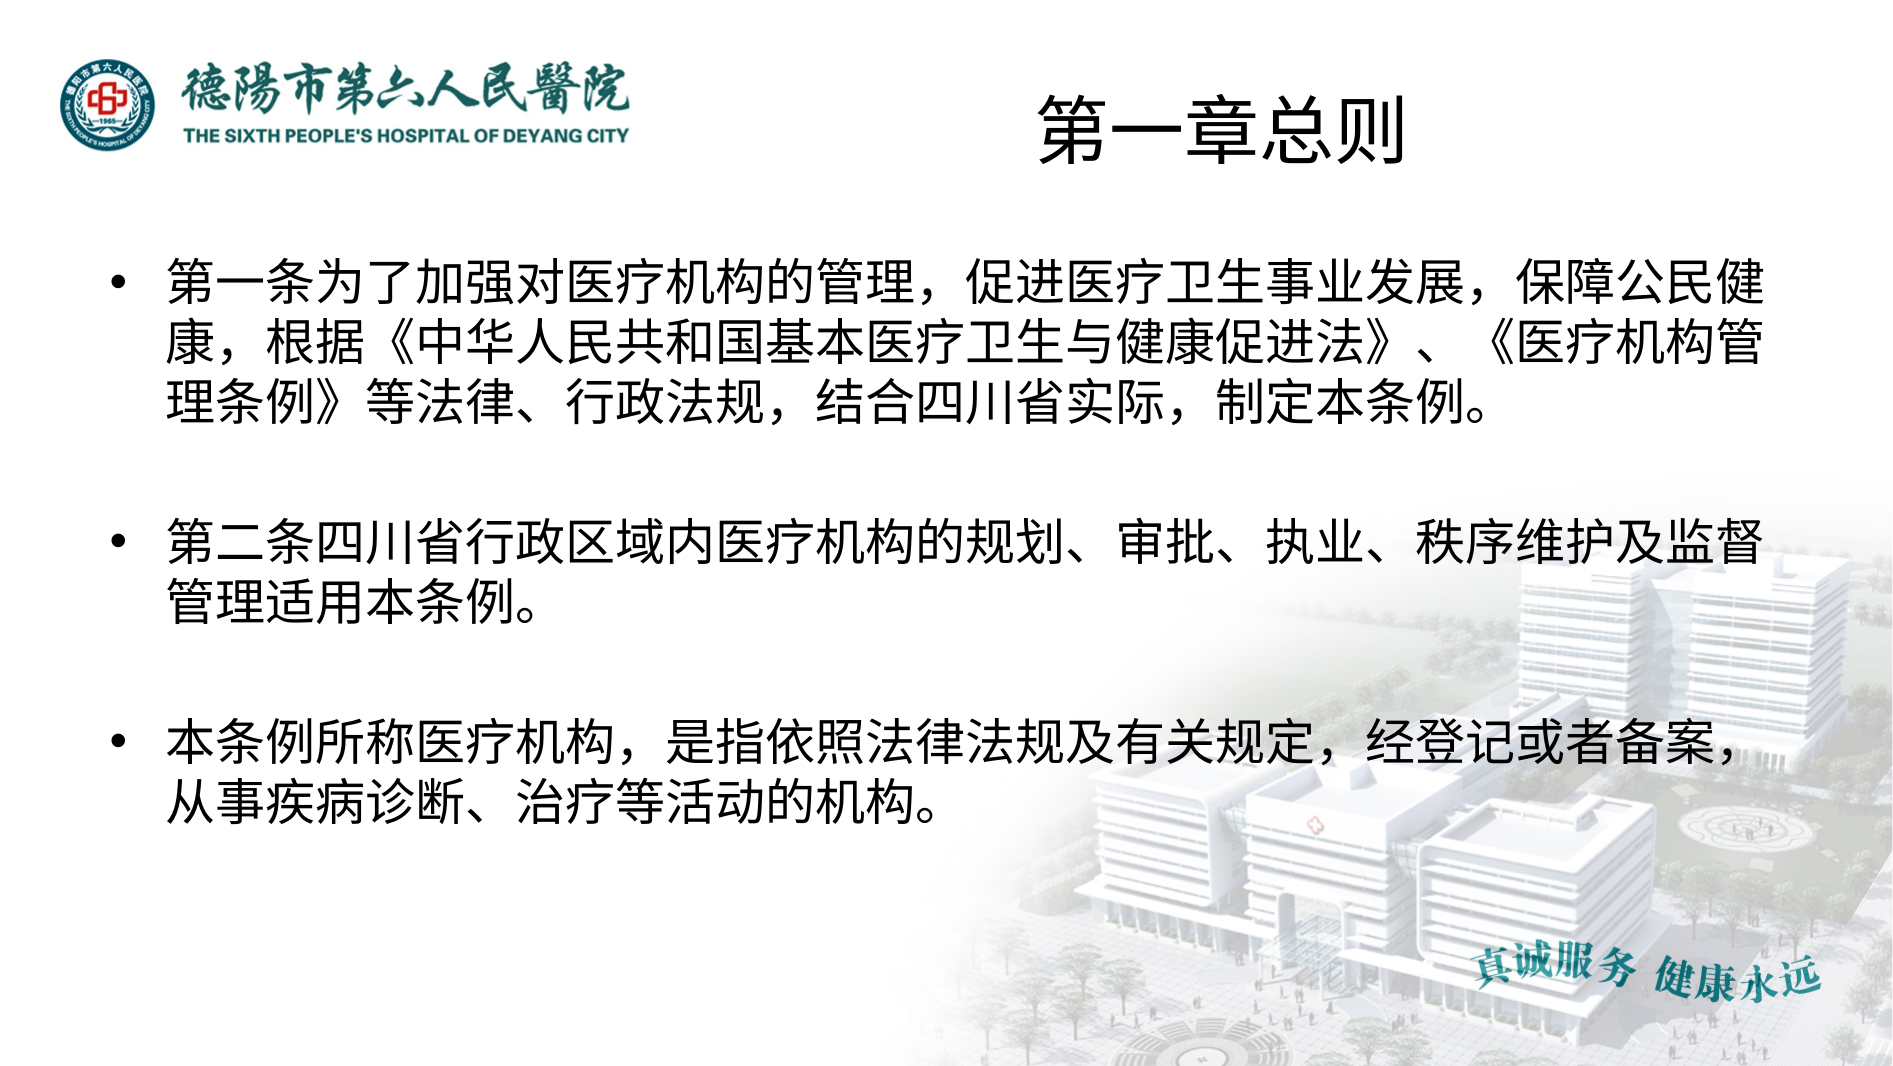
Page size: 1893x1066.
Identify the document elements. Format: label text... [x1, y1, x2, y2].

list 第一条为了加强对医疗机构的管理，促进医疗卫生事业发展，保障公民健康，根据《中华人民共和国基本医疗卫生与健康促进法》、《医疗机构管理条例》等法律、行政法规，结合四川省实际，制定本条例。 第二条四川省行政区域内医疗机构的规划、审批、执业、秩序维护及监督管理适用本条例。 本条例所称医疗机构，是指依照法律法规及有关规定，经登记或者备案，从事疾病诊断、治疗等活动的机构。 [94, 243, 1825, 952]
title 第一章总则 [646, 35, 1798, 221]
picture [0, 0, 1893, 1066]
